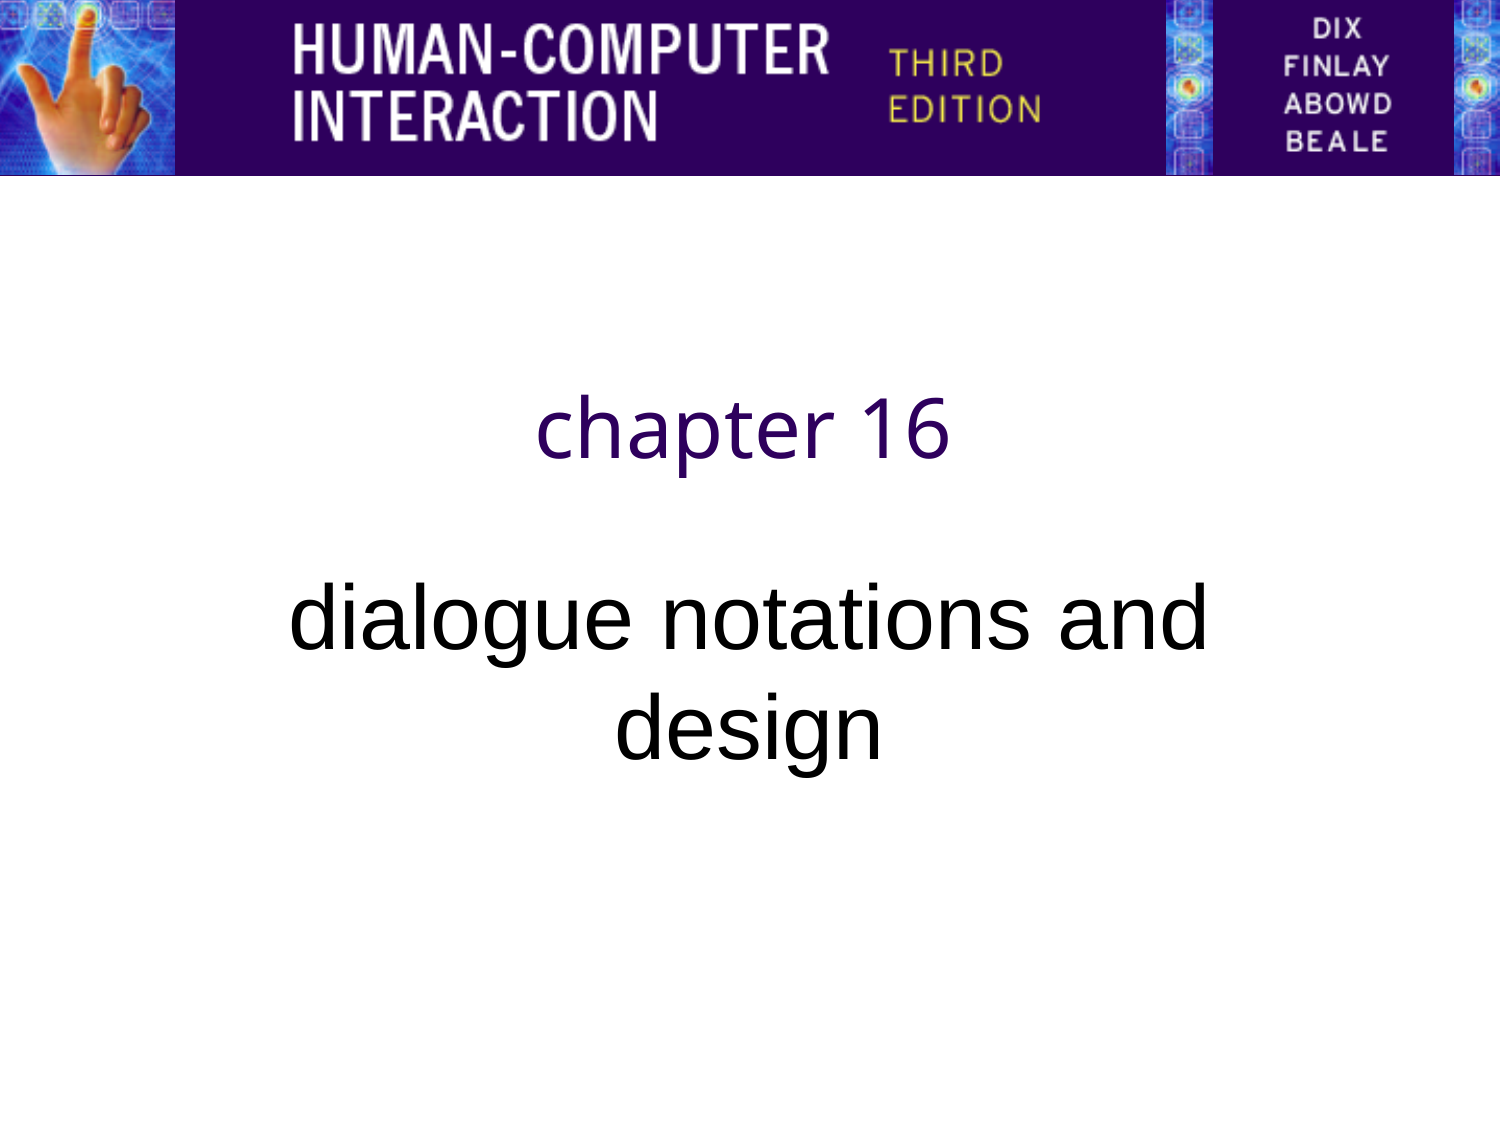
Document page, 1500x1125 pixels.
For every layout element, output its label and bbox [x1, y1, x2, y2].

text_box [0, 0, 1500, 1125]
